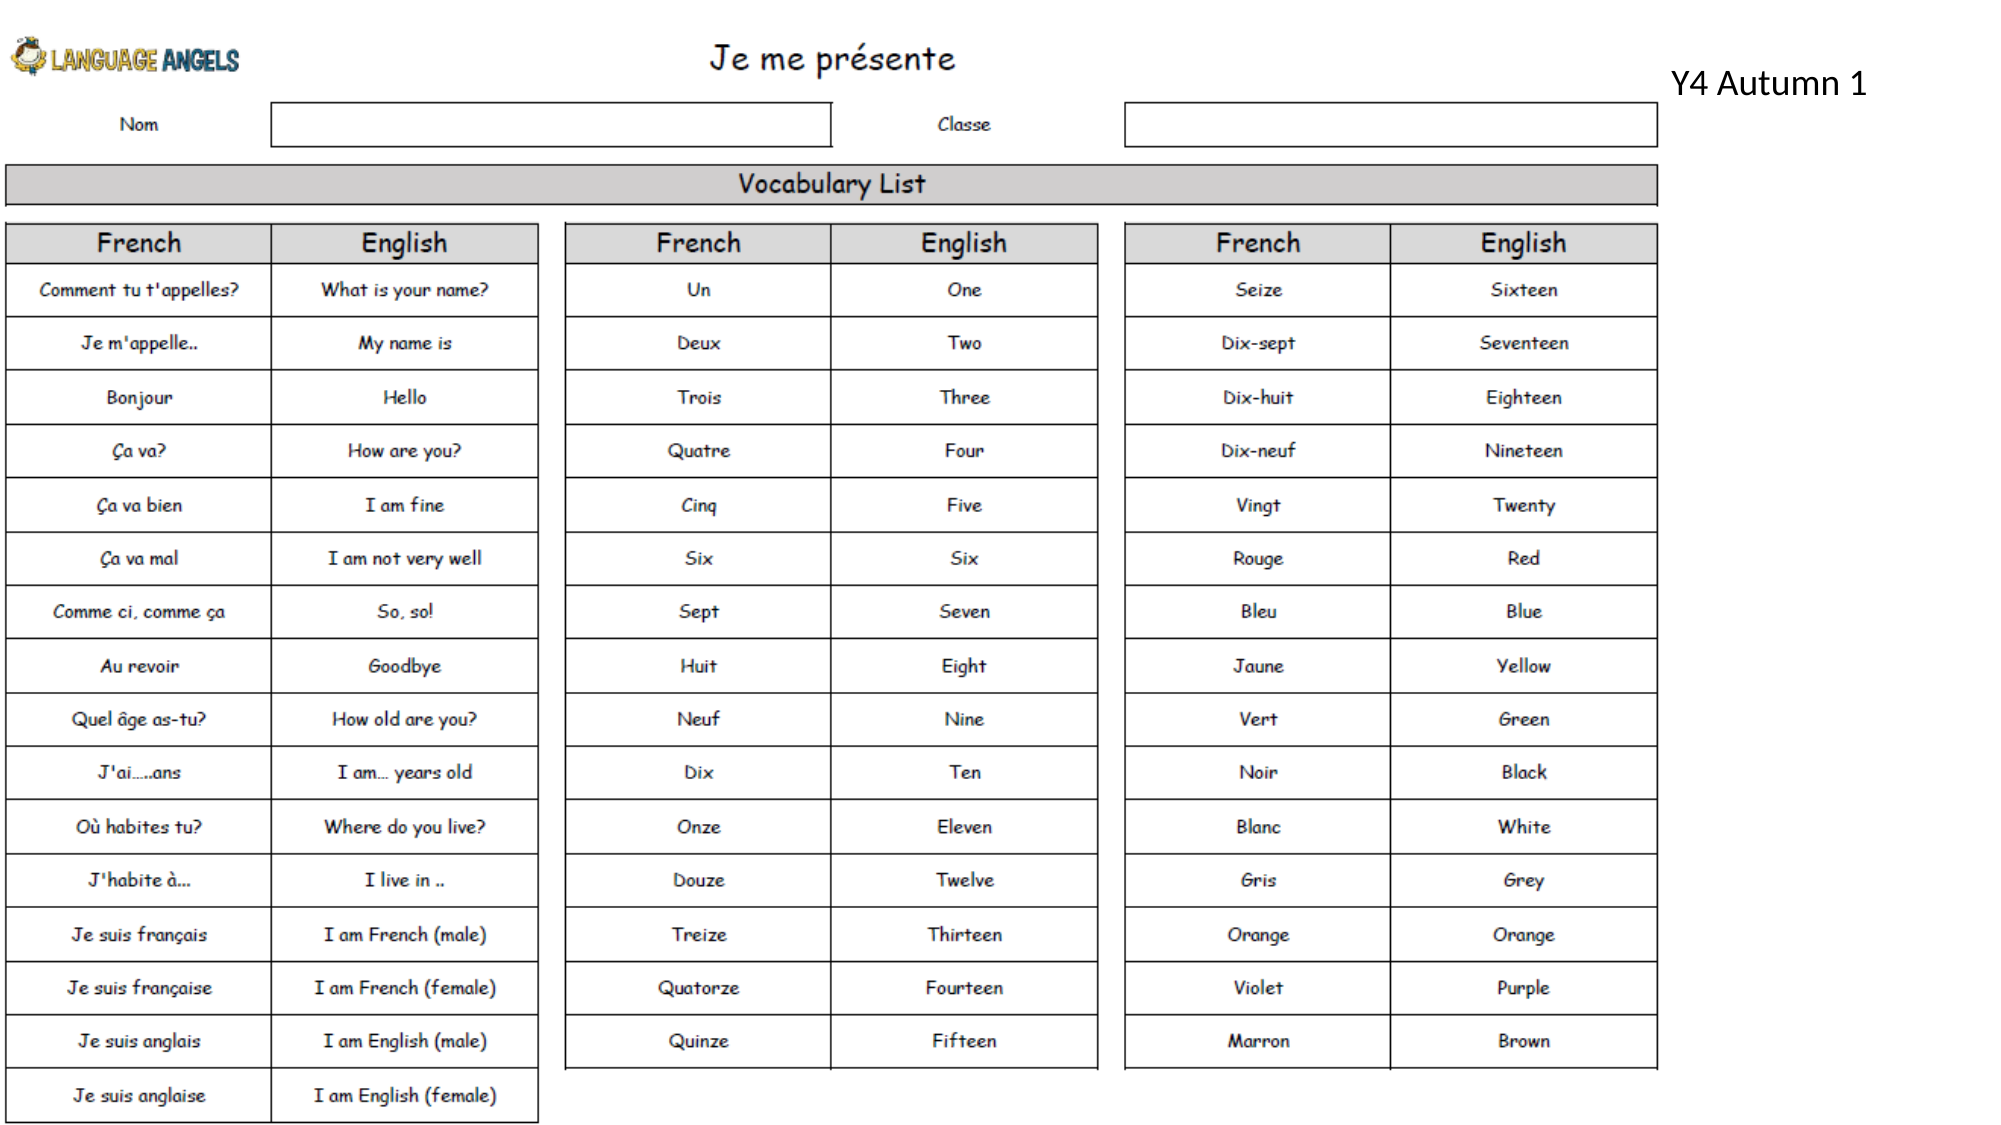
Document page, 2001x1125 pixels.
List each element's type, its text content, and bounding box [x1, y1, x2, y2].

text_box Y4 Autumn 1 [1669, 50, 1970, 111]
picture [0, 0, 1669, 1125]
